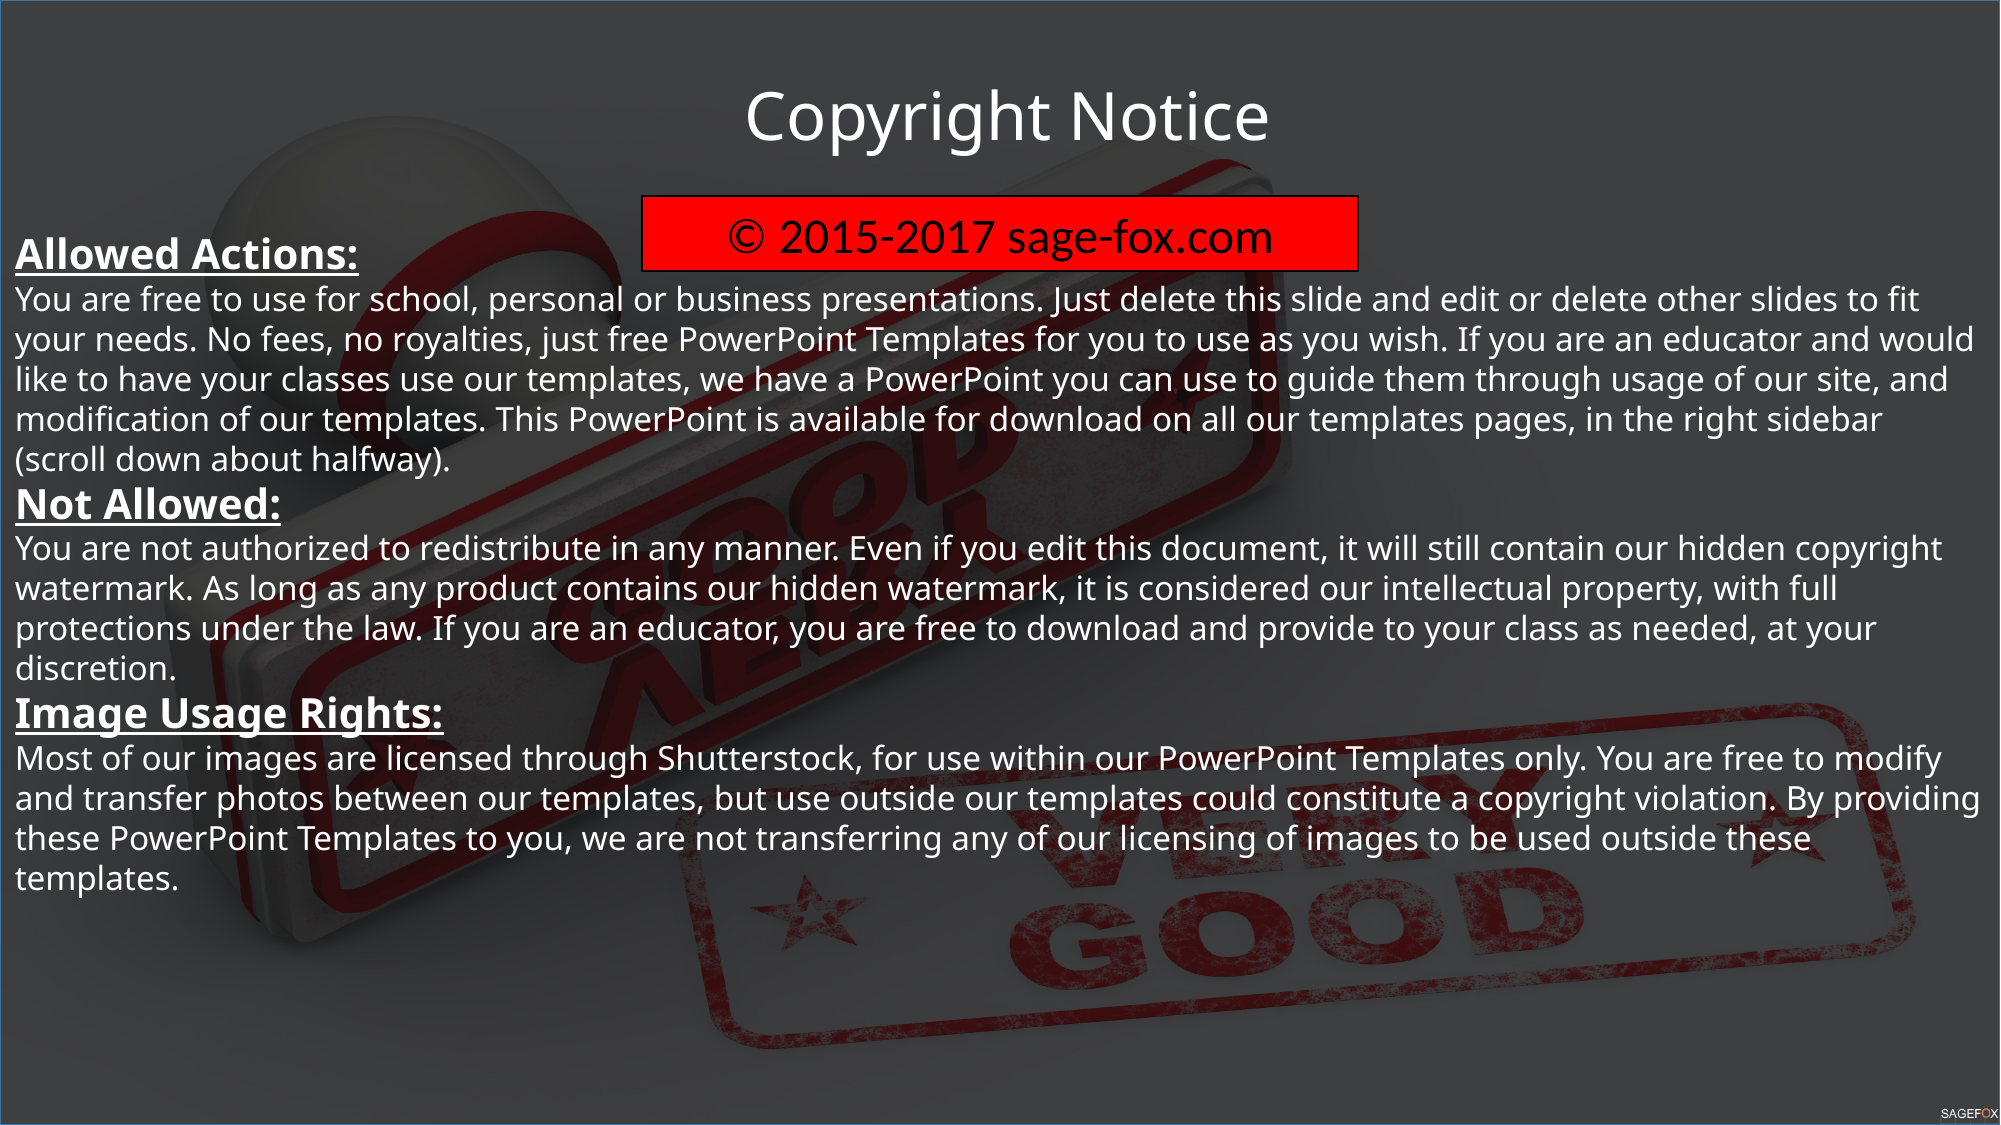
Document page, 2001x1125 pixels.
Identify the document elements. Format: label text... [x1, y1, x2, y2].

title Copyright Notice [493, 60, 1524, 178]
text_box Allowed Actions: You are free to use for school, personal or business presentations. Just delete this slide and edit or delete other slides to fit your needs. No fees, no royalties, just free PowerPoint Templates for you to use as you wish. If you are an educator and would like to have your classes use our templates, we have a PowerPoint you can use to guide them through usage of our site, and modification of our templates. This PowerPoint is available for download on all our templates pages, in the right sidebar (scroll down about halfway). Not Allowed: You are not authorized to redistribute in any manner. Even if you edit this document, it will still contain our hidden copyright watermark. As long as any product contains our hidden watermark, it is considered our intellectual property, with full protections under the law. If you are an educator, you are free to download and provide to your class as needed, at your discretion. Image Usage Rights: Most of our images are licensed through Shutterstock, for use within our PowerPoint Templates only. You are free to modify and transfer photos between our templates, but use outside our templates could constitute a copyright violation. By providing these PowerPoint Templates to you, we are not transferring any of our licensing of images to be used outside these templates. [0, 0, 2000, 1125]
text_box © 2015-2017 sage-fox.com [641, 196, 1358, 272]
